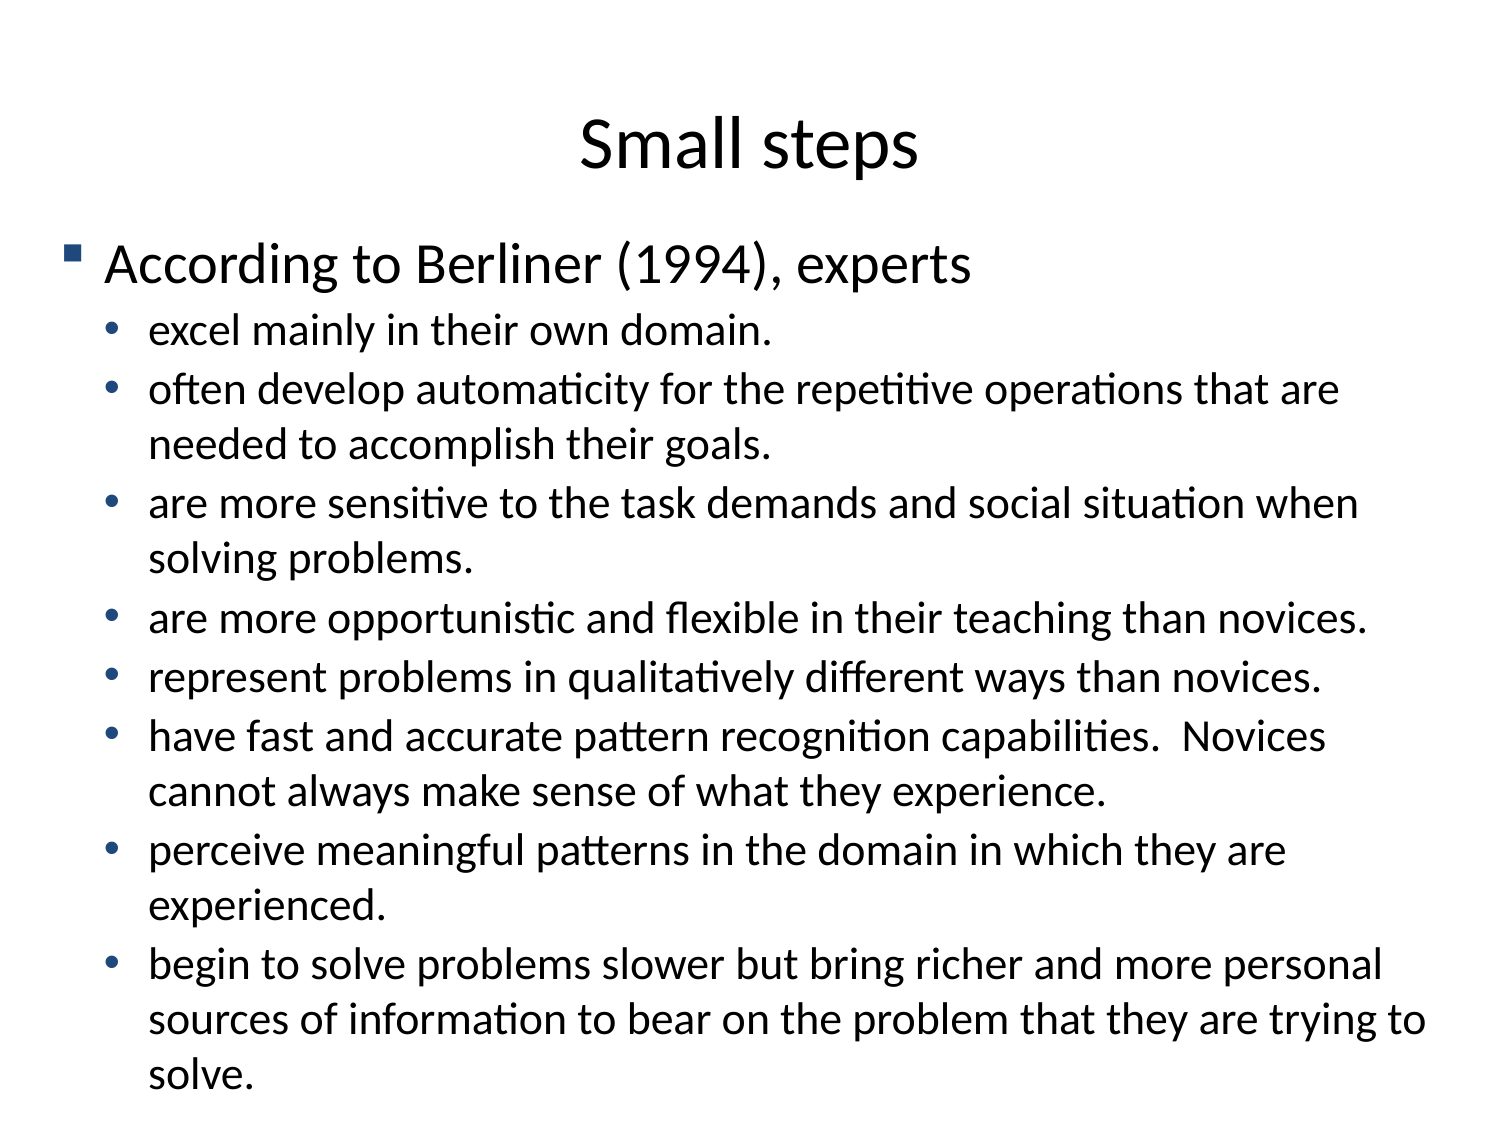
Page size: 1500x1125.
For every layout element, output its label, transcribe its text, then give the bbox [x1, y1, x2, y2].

title Small steps [75, 45, 1425, 218]
list According to Berliner (1994), experts excel mainly in their own domain. often develop automaticity for the repetitive operations that are needed to accomplish their goals. are more sensitive to the task demands and social situation when solving problems. are more opportunistic and flexible in their teaching than novices. represent problems in qualitatively different ways than novices. have fast and accurate pattern recognition capabilities. Novices cannot always make sense of what they experience. perceive meaningful patterns in the domain in which they are experienced. begin to solve problems slower but bring richer and more personal sources of information to bear on the problem that they are trying to solve. [44, 218, 1451, 1125]
